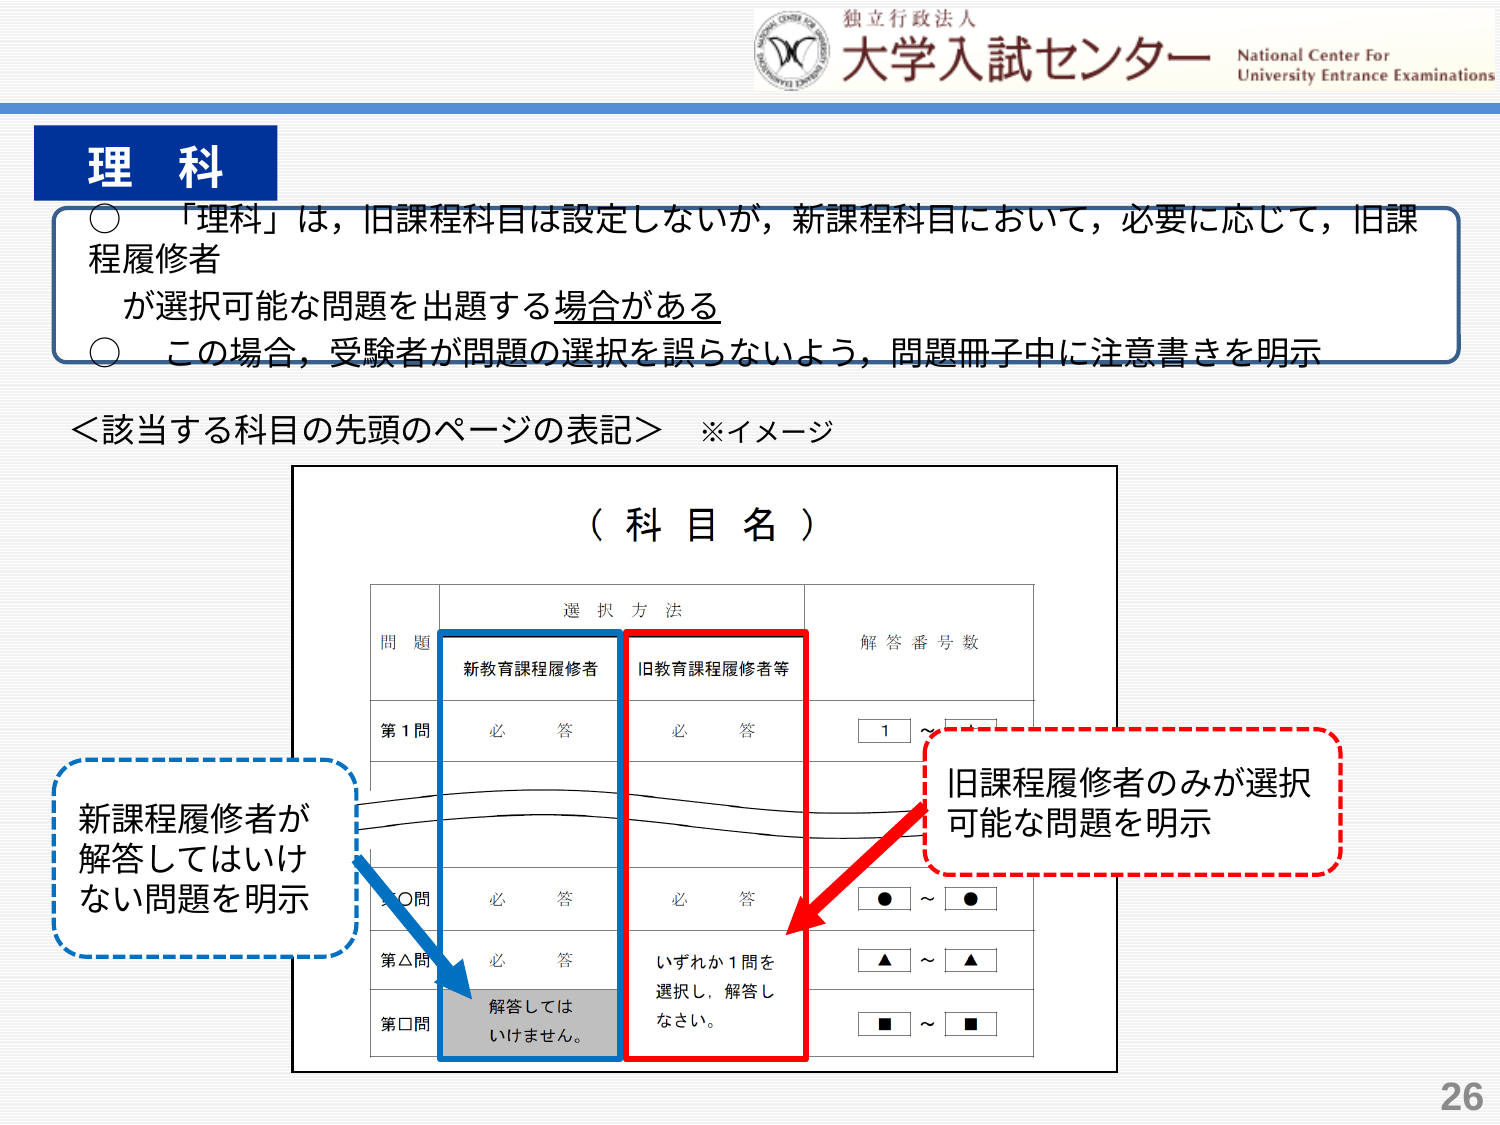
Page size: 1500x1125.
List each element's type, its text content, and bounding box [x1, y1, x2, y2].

text_box ＜該当する科目の先頭のページの表記＞ ※イメージ [53, 398, 1475, 457]
slide_number 26 [1149, 1064, 1500, 1125]
text_box 新課程履修者が解答してはいけない問題を明示 [51, 757, 288, 959]
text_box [356, 857, 473, 1000]
text_box 旧課程履修者のみが選択可能な問題を明示 [1121, 727, 1343, 877]
picture [293, 466, 1117, 1071]
picture [754, 8, 1495, 91]
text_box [785, 805, 925, 936]
text_box ○ 「理科」は，旧課程科目は設定しないが，新課程科目において，必要に応じて，旧課程履修者 が選択可能な問題を出題する場合がある ○ この場合，受験者が問題の選択を誤らないよう，問題冊子中に注意書きを明示 [51, 205, 1461, 365]
text_box 理 科 [34, 125, 278, 201]
